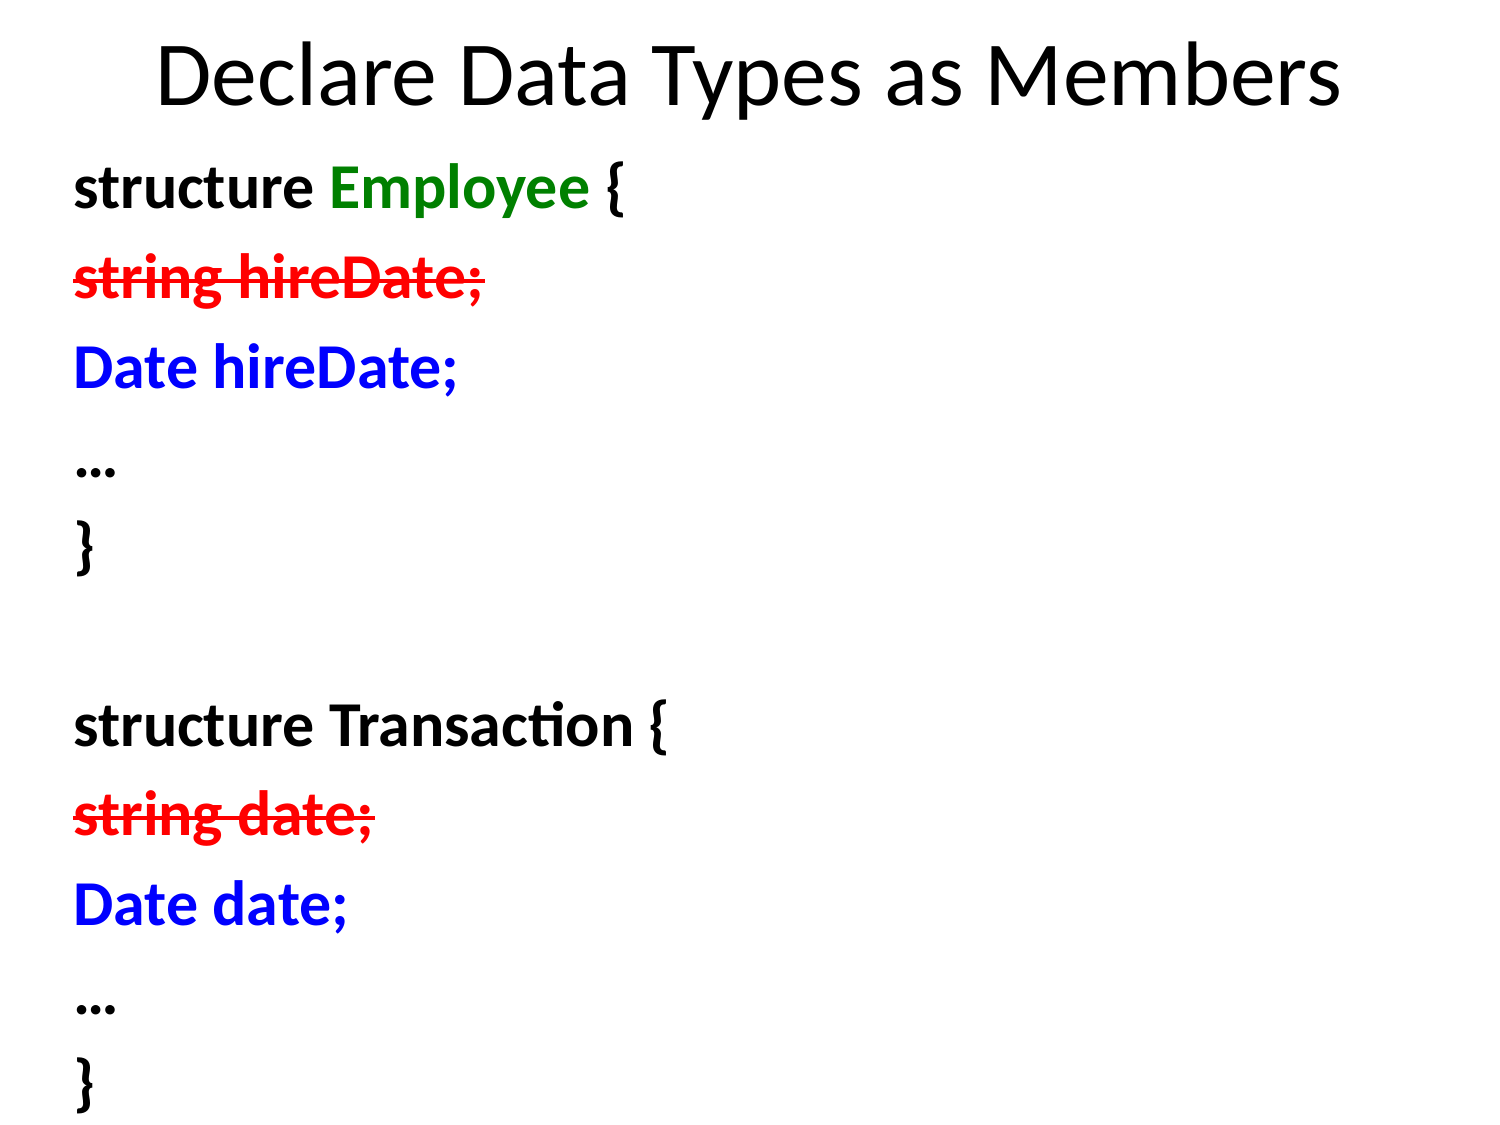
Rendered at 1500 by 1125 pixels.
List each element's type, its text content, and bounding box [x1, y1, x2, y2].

title Declare Data Types as Members [0, 0, 1500, 137]
list structure Employee { string hireDate; Date hireDate; … } structure Transaction { string date; Date date; … } [0, 137, 1500, 1125]
